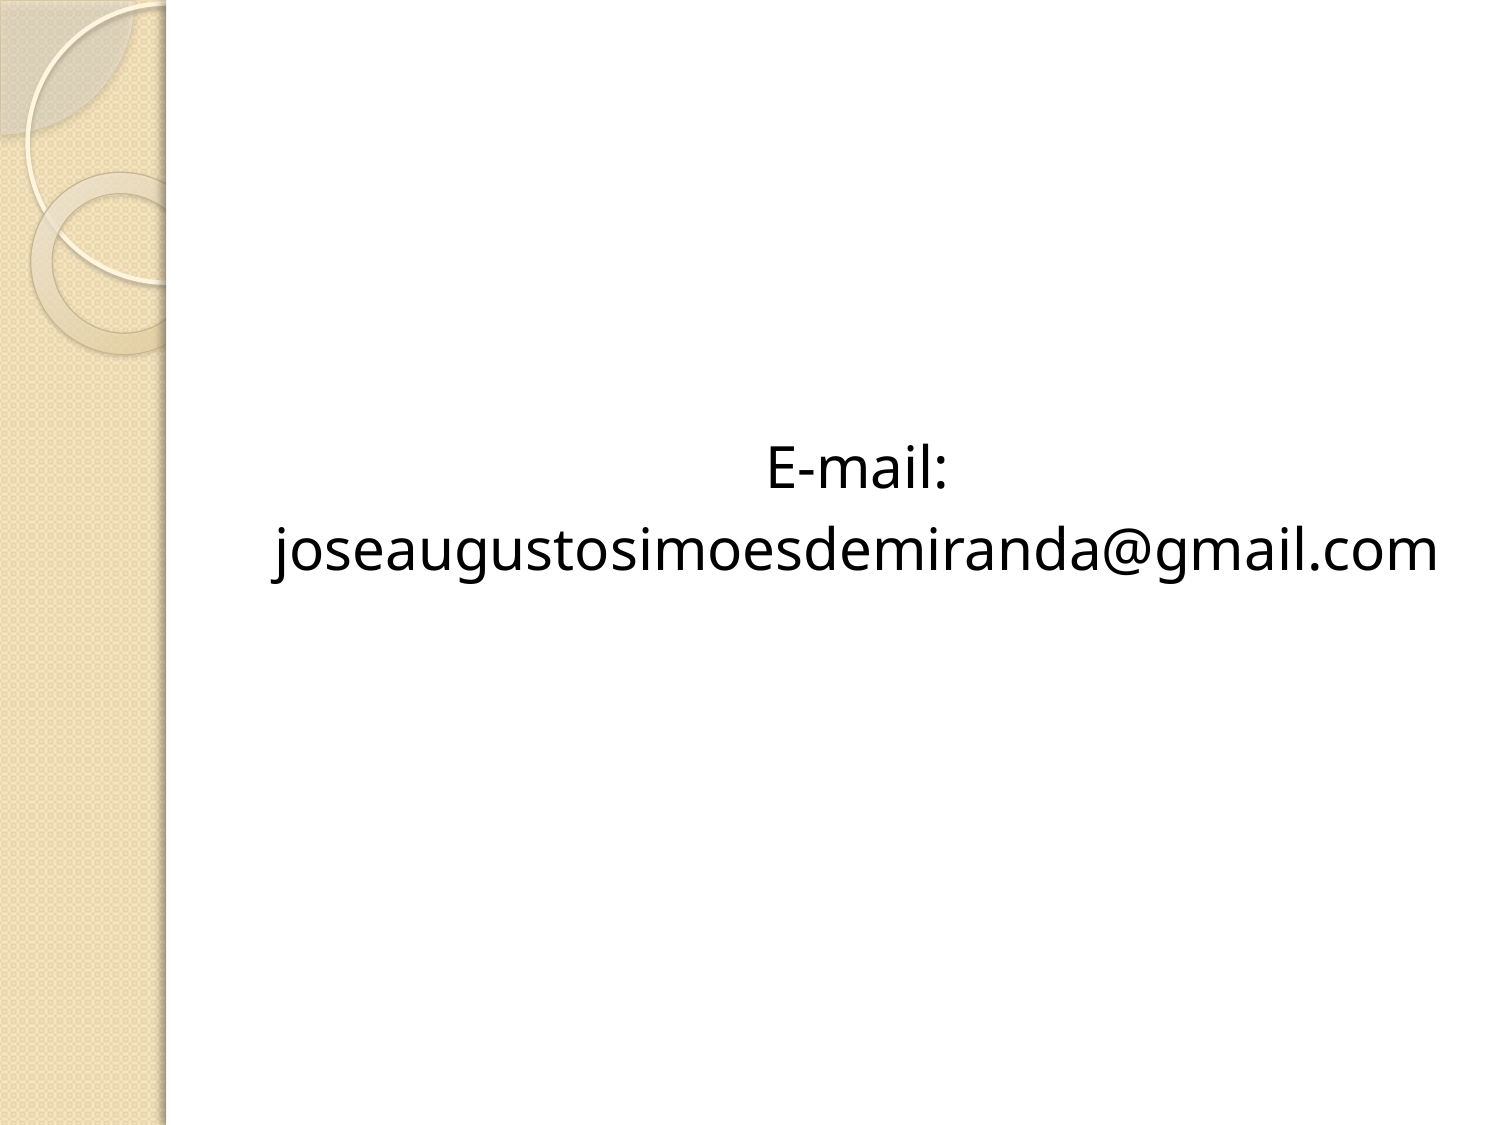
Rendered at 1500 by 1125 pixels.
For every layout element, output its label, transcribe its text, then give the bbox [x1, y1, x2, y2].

list E-mail: joseaugustosimoesdemiranda@gmail.com [235, 237, 1466, 1025]
